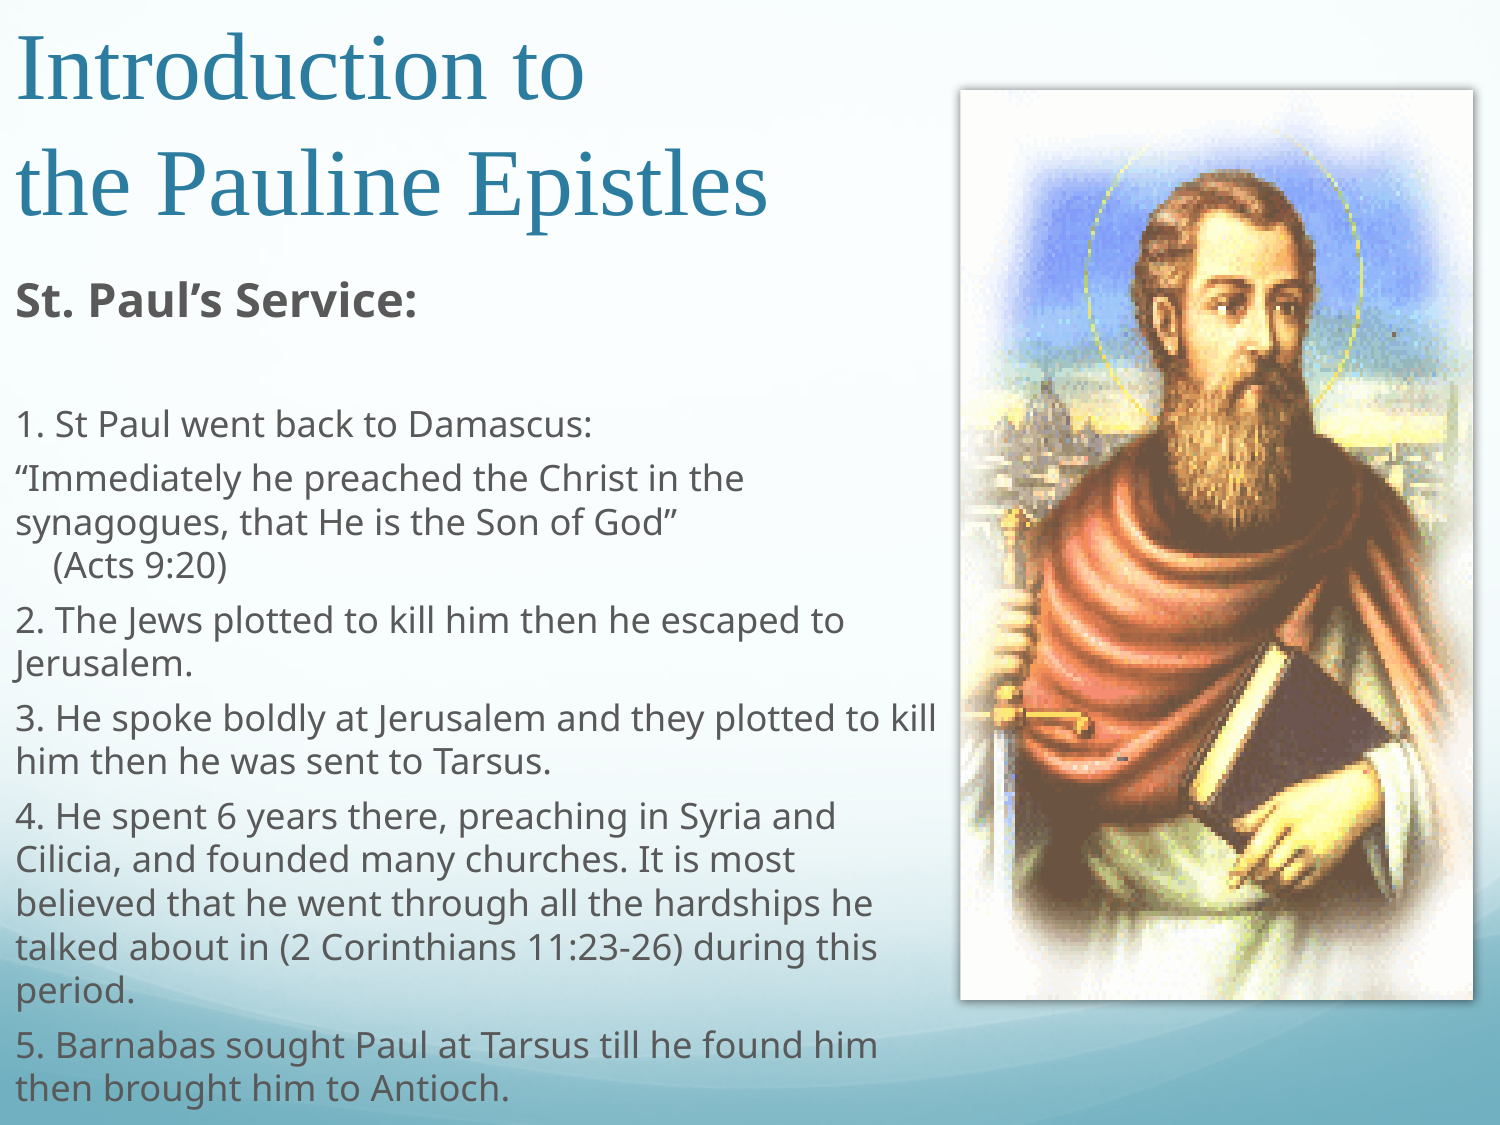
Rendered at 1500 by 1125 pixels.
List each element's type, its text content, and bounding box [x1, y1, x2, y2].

list St. Paul’s Service: 1. St Paul went back to Damascus: “Immediately he preached the Christ in the synagogues, that He is the Son of God” (Acts 9:20) 2. The Jews plotted to kill him then he escaped to Jerusalem. 3. He spoke boldly at Jerusalem and they plotted to kill him then he was sent to Tarsus. 4. He spent 6 years there, preaching in Syria and Cilicia, and founded many churches. It is most believed that he went through all the hardships he talked about in (2 Corinthians 11:23-26) during this period. 5. Barnabas sought Paul at Tarsus till he found him then brought him to Antioch. [0, 200, 955, 1125]
picture [959, 89, 1474, 1001]
title Introduction to the Pauline Epistles [0, 70, 955, 200]
